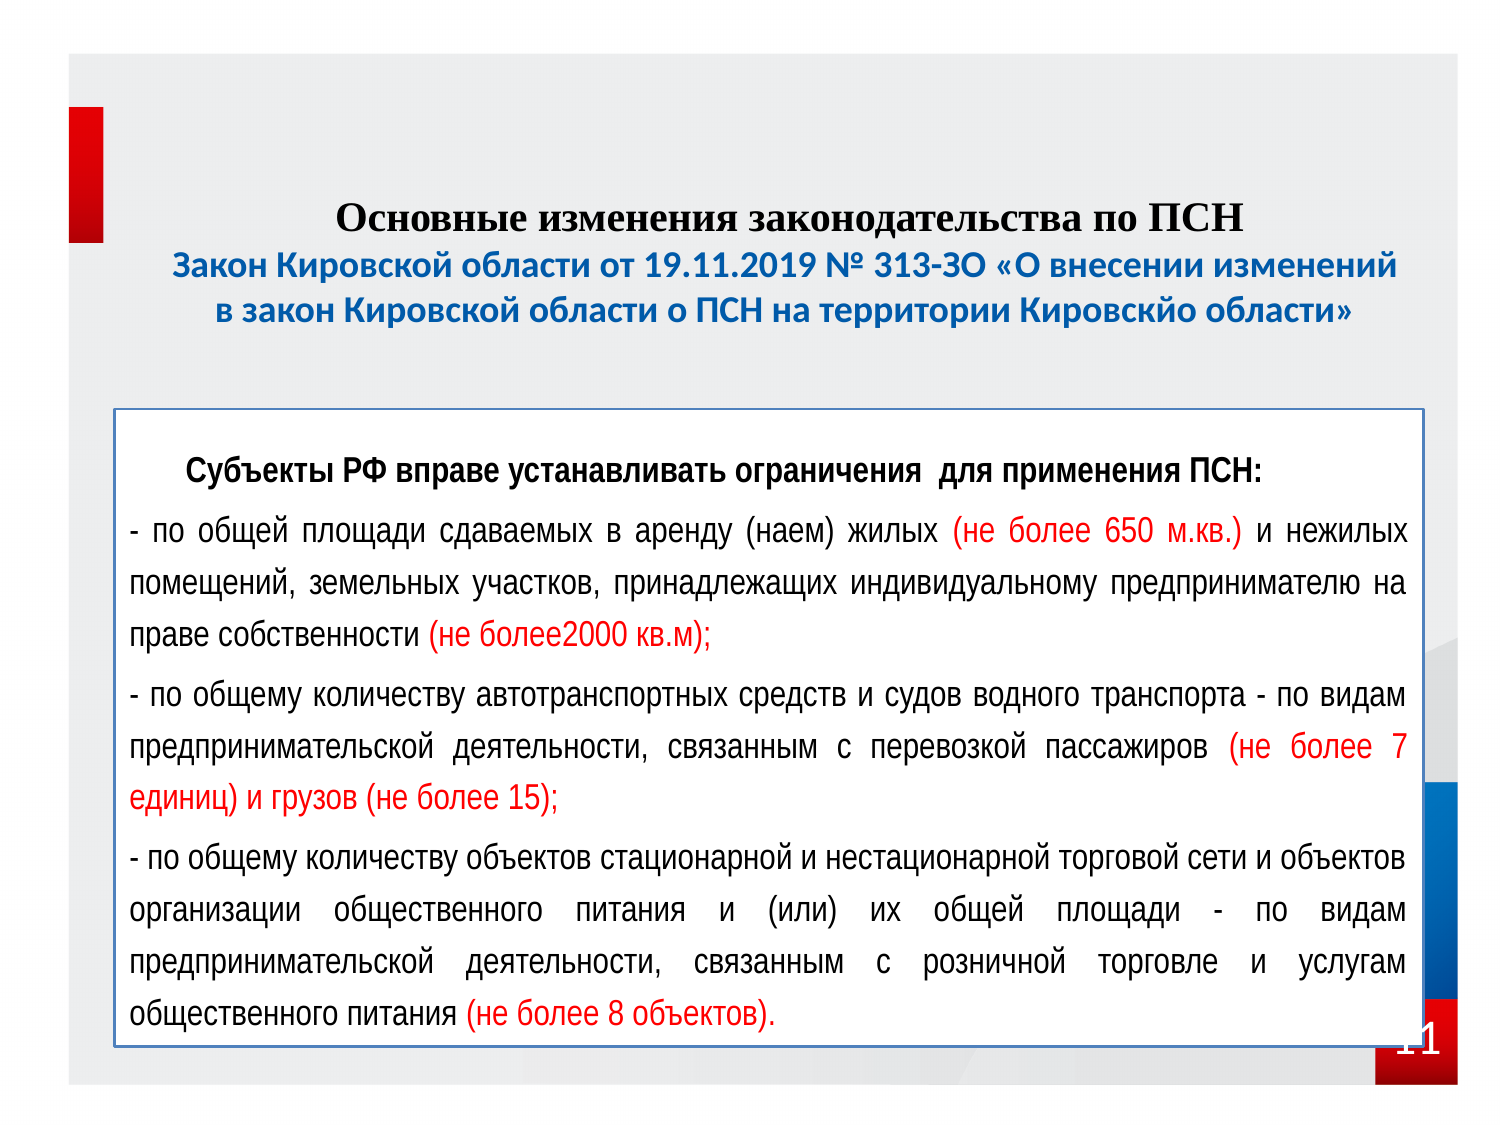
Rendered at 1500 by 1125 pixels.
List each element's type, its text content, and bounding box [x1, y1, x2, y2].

list Субъекты РФ вправе устанавливать ограничения для применения ПСН: - по общей площади сдаваемых в аренду (наем) жилых (не более 650 м.кв.) и нежилых помещений, земельных участков, принадлежащих индивидуальному предпринимателю на праве собственности (не более2000 кв.м); - по общему количеству автотранспортных средств и судов водного транспорта - по видам предпринимательской деятельности, связанным с перевозкой пассажиров (не более 7 единиц) и грузов (не более 15); - по общему количеству объектов стационарной и нестационарной торговой сети и объектов организации общественного питания и (или) их общей площади - по видам предпринимательской деятельности, связанным с розничной торговле и услугам общественного питания (не более 8 объектов). [114, 408, 1424, 1047]
slide_number 11 [1365, 991, 1468, 1095]
picture [0, 0, 1500, 1125]
title Основные изменения законодательства по ПСН Закон Кировской области от 19.11.2019 № 313-ЗО «О внесении изменений в закон Кировской области о ПСН на территории Кировскйо области» [147, 160, 1424, 409]
